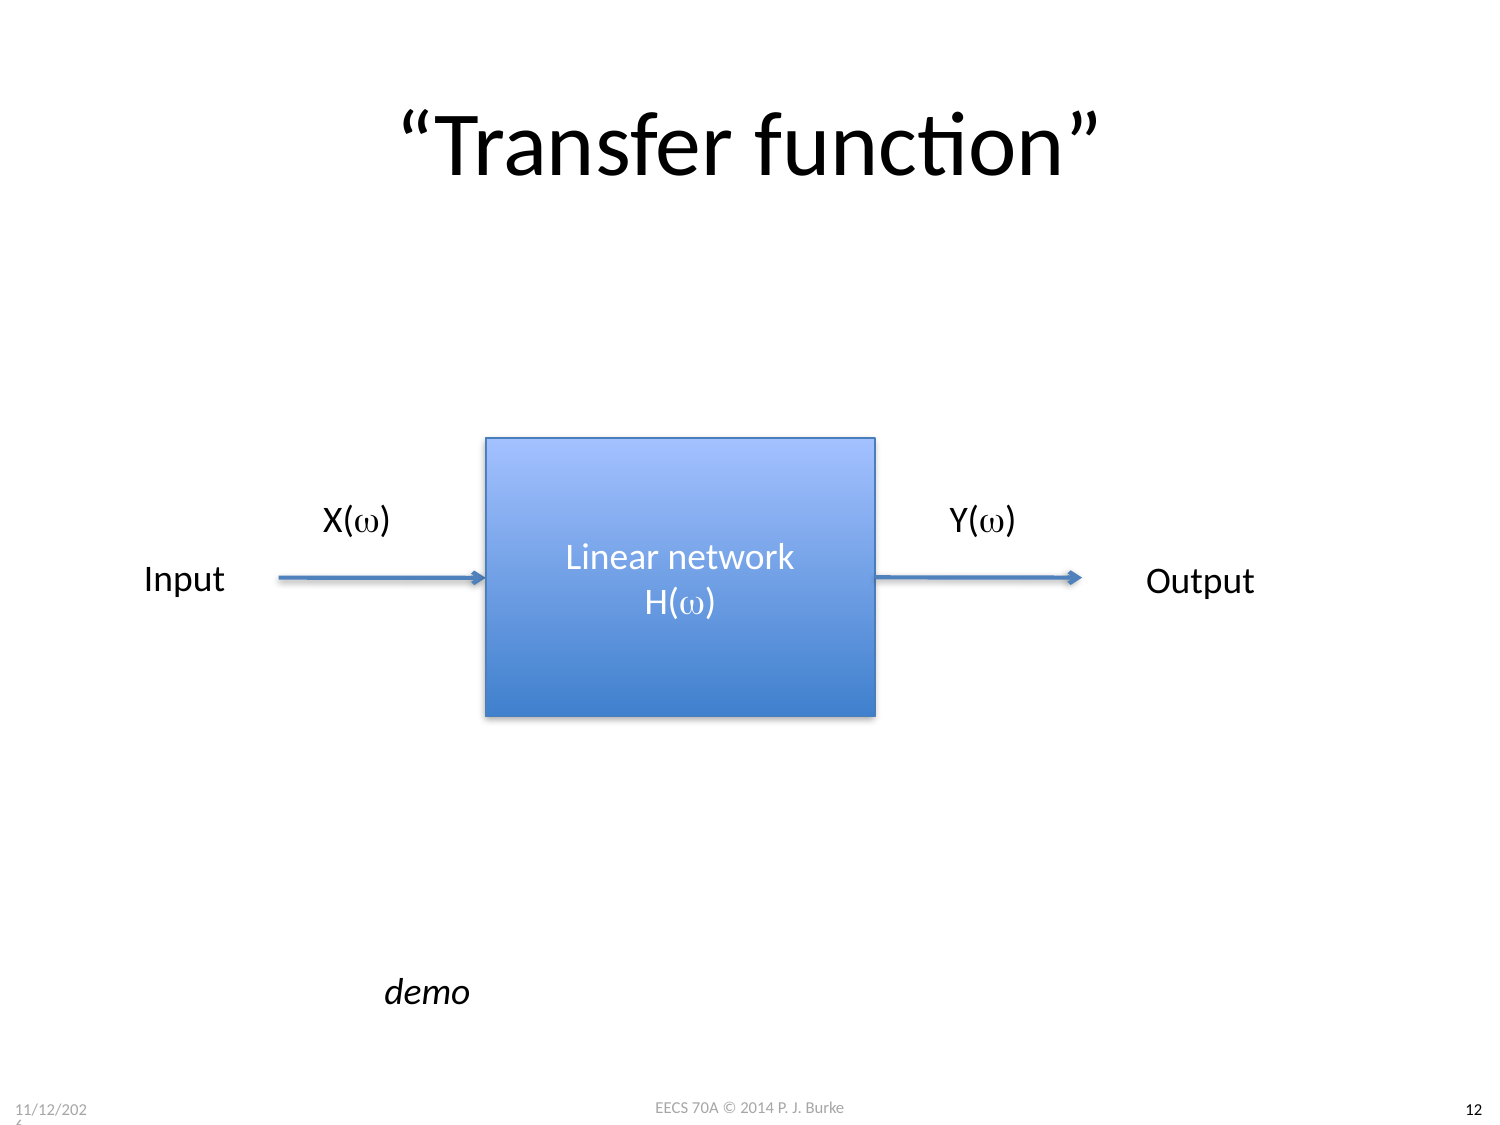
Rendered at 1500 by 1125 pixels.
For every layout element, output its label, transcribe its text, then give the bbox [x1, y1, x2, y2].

text_box Linear network H(w) [485, 437, 876, 717]
text_box demo [369, 959, 486, 1020]
text_box X(w) [308, 488, 406, 548]
text_box Y(w) [934, 488, 1032, 548]
title “Transfer function” [75, 45, 1425, 233]
text_box Output [1131, 548, 1270, 609]
text_box Input [129, 547, 241, 607]
